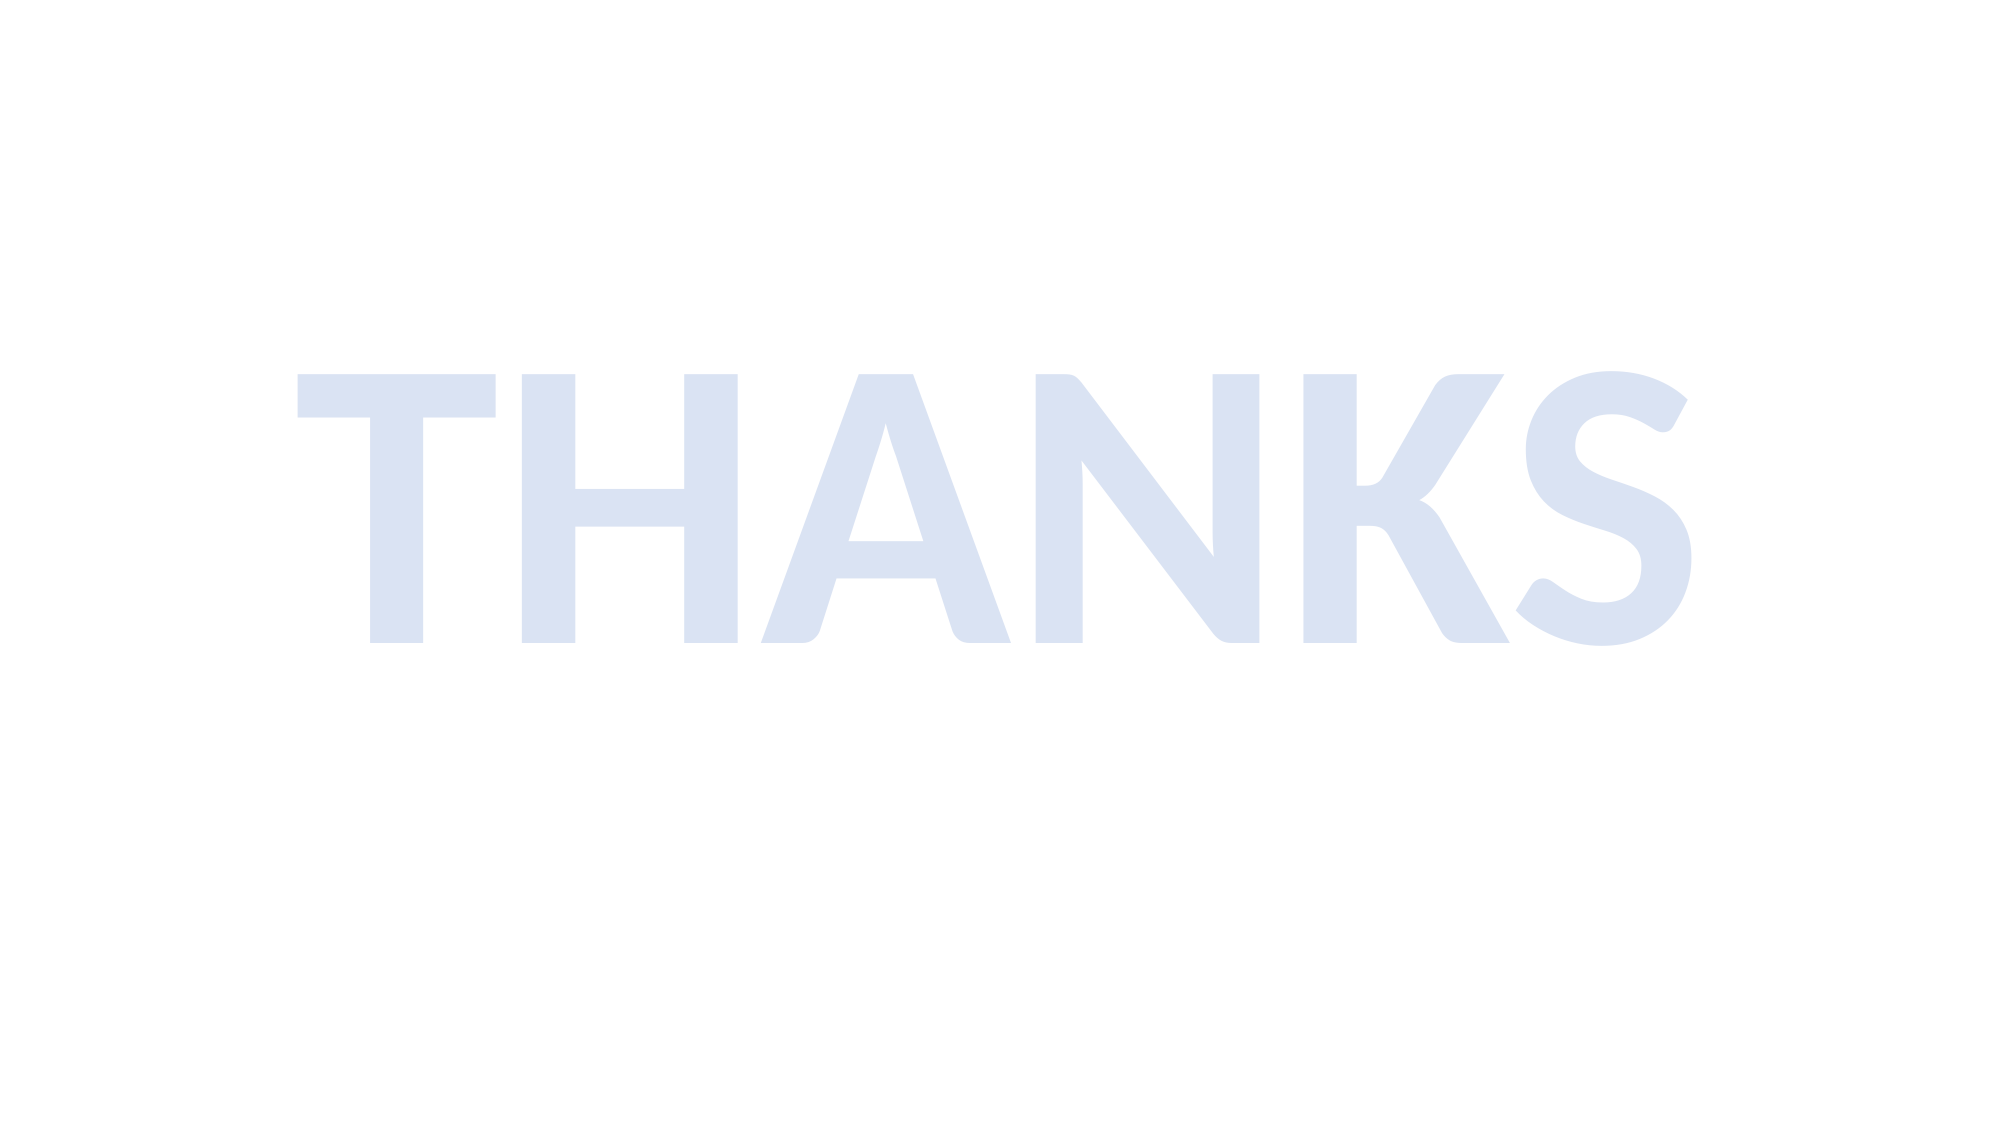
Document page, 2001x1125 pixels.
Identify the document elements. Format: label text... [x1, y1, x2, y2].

text_box THANKS [279, 221, 1721, 734]
